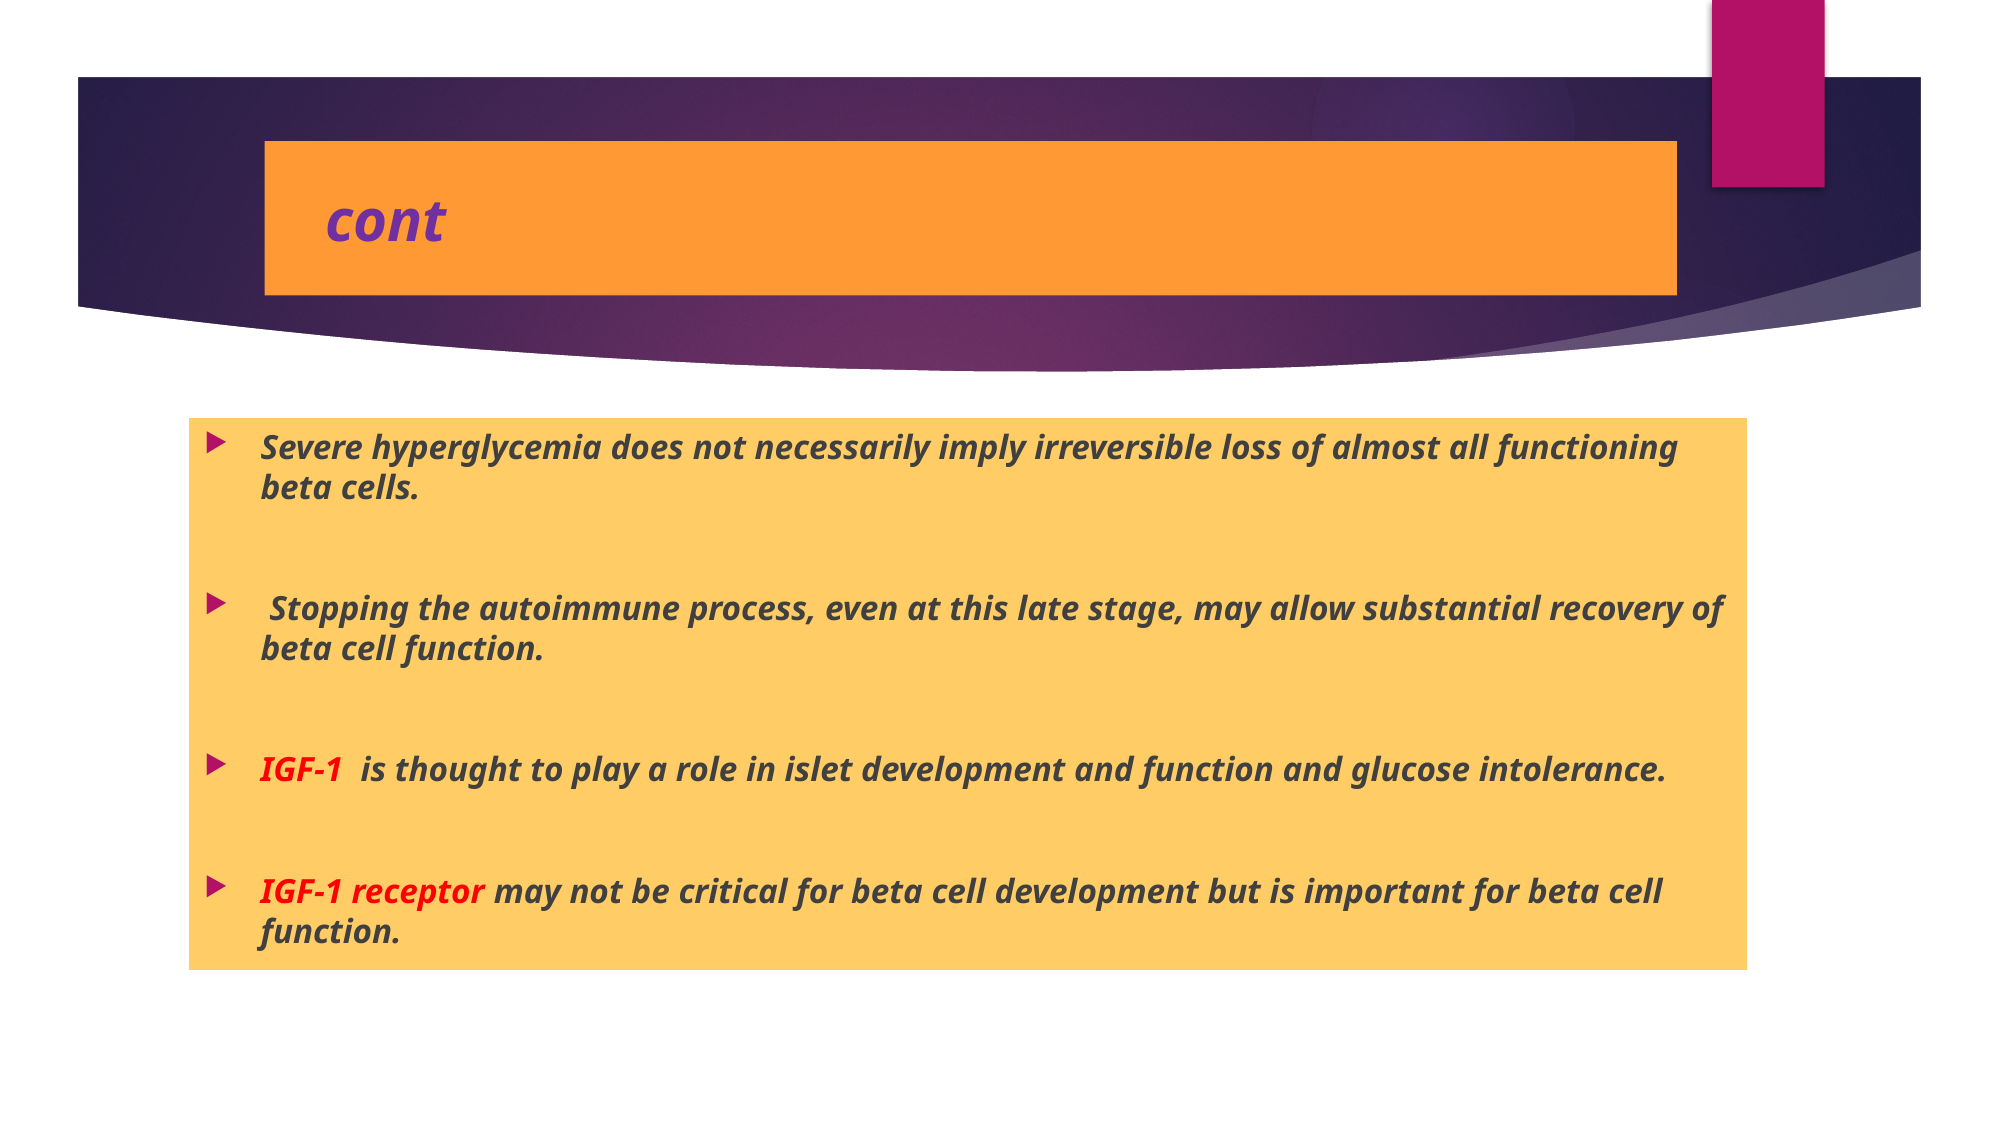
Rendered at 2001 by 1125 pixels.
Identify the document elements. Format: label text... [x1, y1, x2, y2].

list Severe hyperglycemia does not necessarily imply irreversible loss of almost all functioning beta cells. Stopping the autoimmune process, even at this late stage, may allow substantial recovery of beta cell function. IGF-1 is thought to play a role in islet development and function and glucose intolerance. IGF-1 receptor may not be critical for beta cell development but is important for beta cell function. [189, 418, 1747, 970]
title cont [264, 141, 1677, 296]
